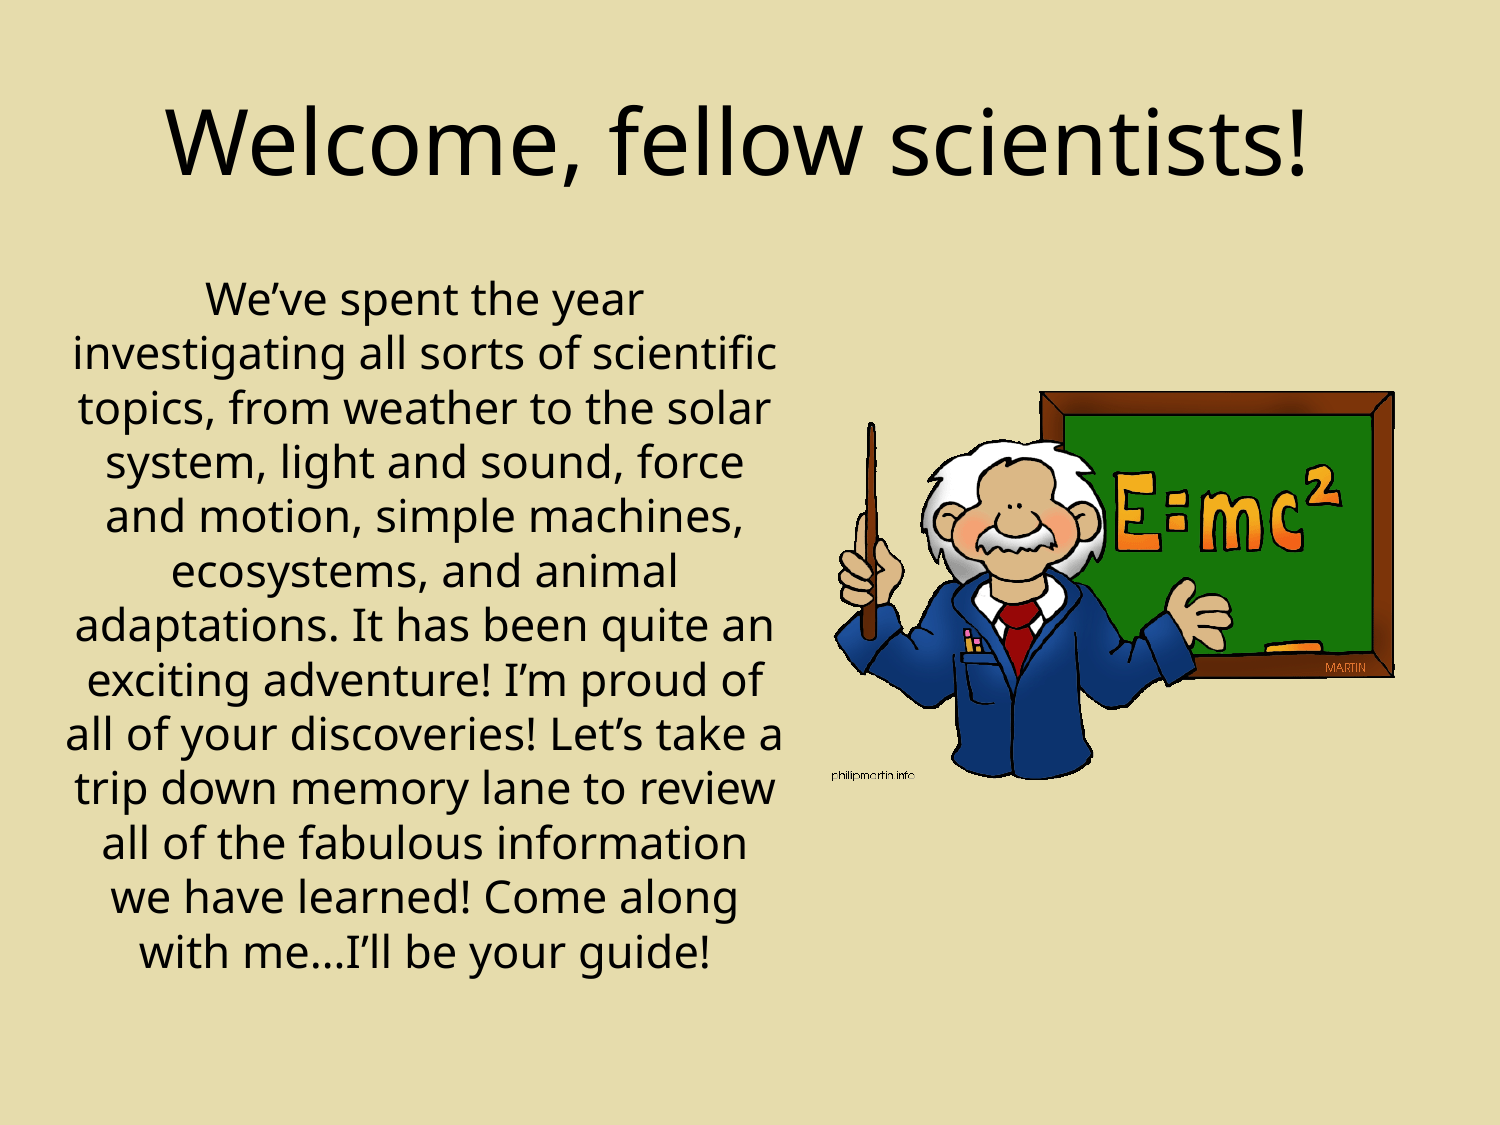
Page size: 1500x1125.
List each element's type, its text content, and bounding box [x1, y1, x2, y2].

picture [812, 379, 1413, 791]
list We’ve spent the year investigating all sorts of scientific topics, from weather to the solar system, light and sound, force and motion, simple machines, ecosystems, and animal adaptations. It has been quite an exciting adventure! I’m proud of all of your discoveries! Let’s take a trip down memory lane to review all of the fabulous information we have learned! Come along with me…I’ll be your guide! [50, 262, 800, 1005]
title Welcome, fellow scientists! [75, 45, 1425, 233]
